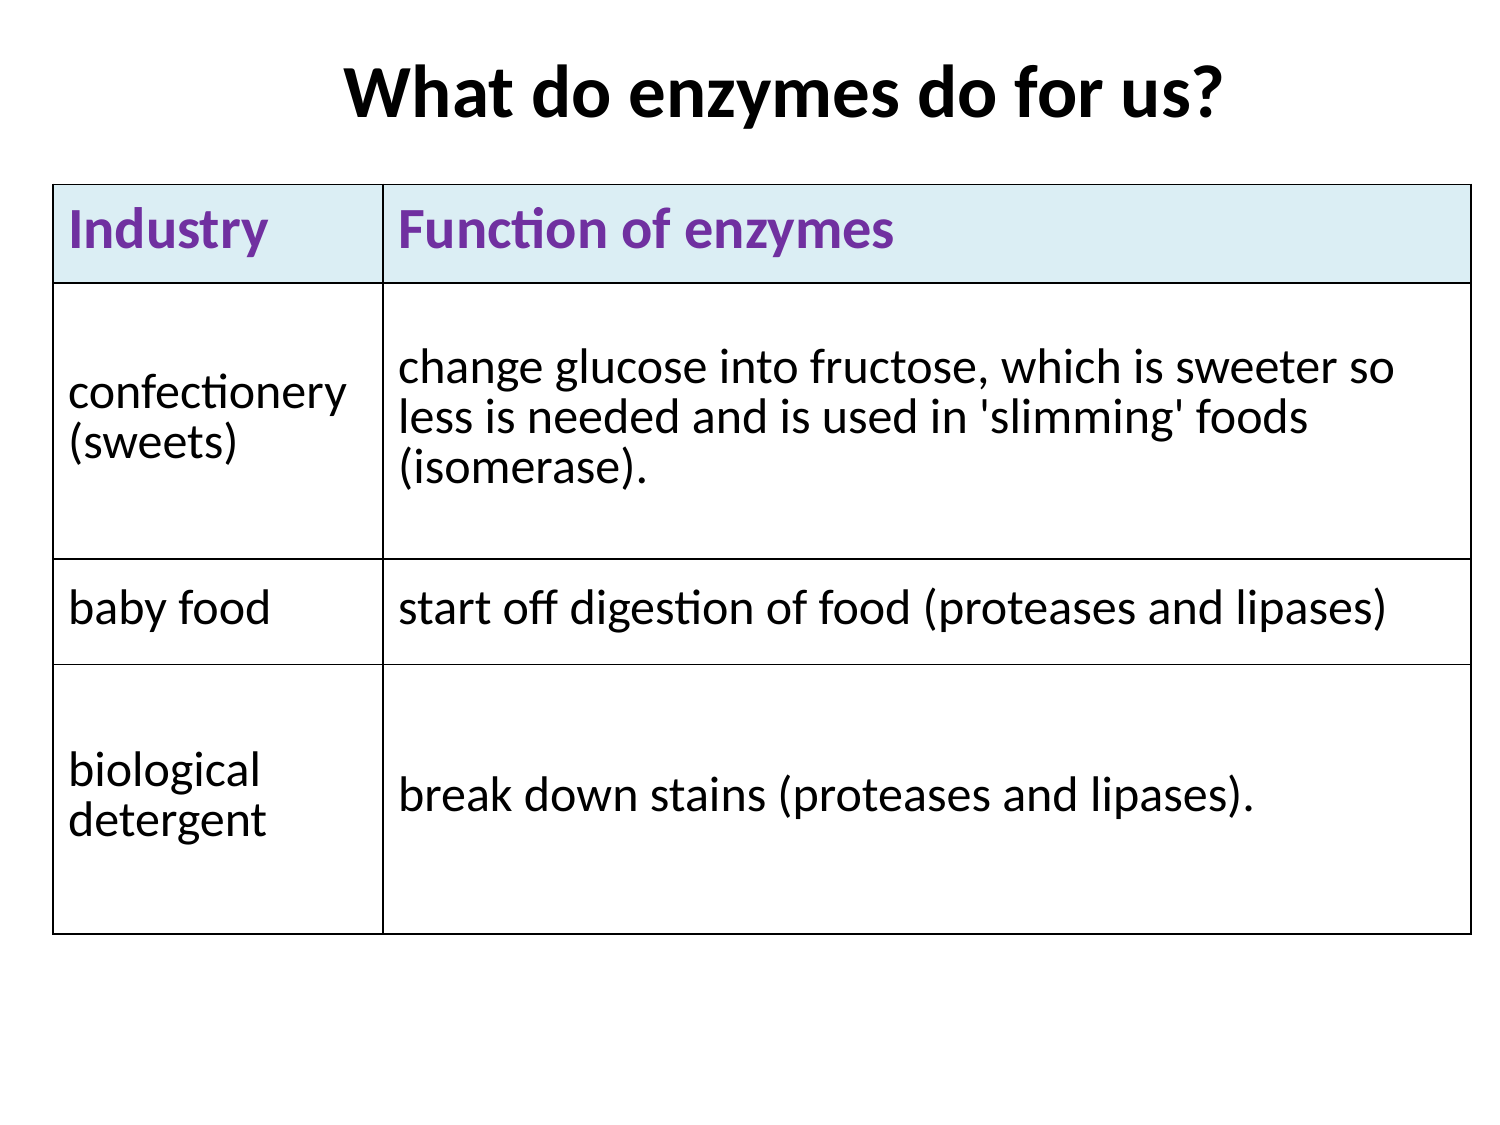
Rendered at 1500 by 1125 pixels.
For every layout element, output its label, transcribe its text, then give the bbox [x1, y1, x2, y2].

table_cell change glucose into fructose, which is sweeter so less is needed and is used in 'slimming' foods (isomerase). [384, 284, 1470, 558]
table_cell start off digestion of food (proteases and lipases) [384, 560, 1470, 664]
table_cell confectionery (sweets) [54, 284, 382, 558]
table_cell break down stains (proteases and lipases). [384, 665, 1470, 933]
table_header Industry [54, 185, 382, 282]
table_cell baby food [54, 560, 382, 664]
text_box What do enzymes do for us? [329, 35, 1242, 140]
table_header Function of enzymes [384, 185, 1470, 282]
table_cell biological detergent [54, 665, 382, 933]
